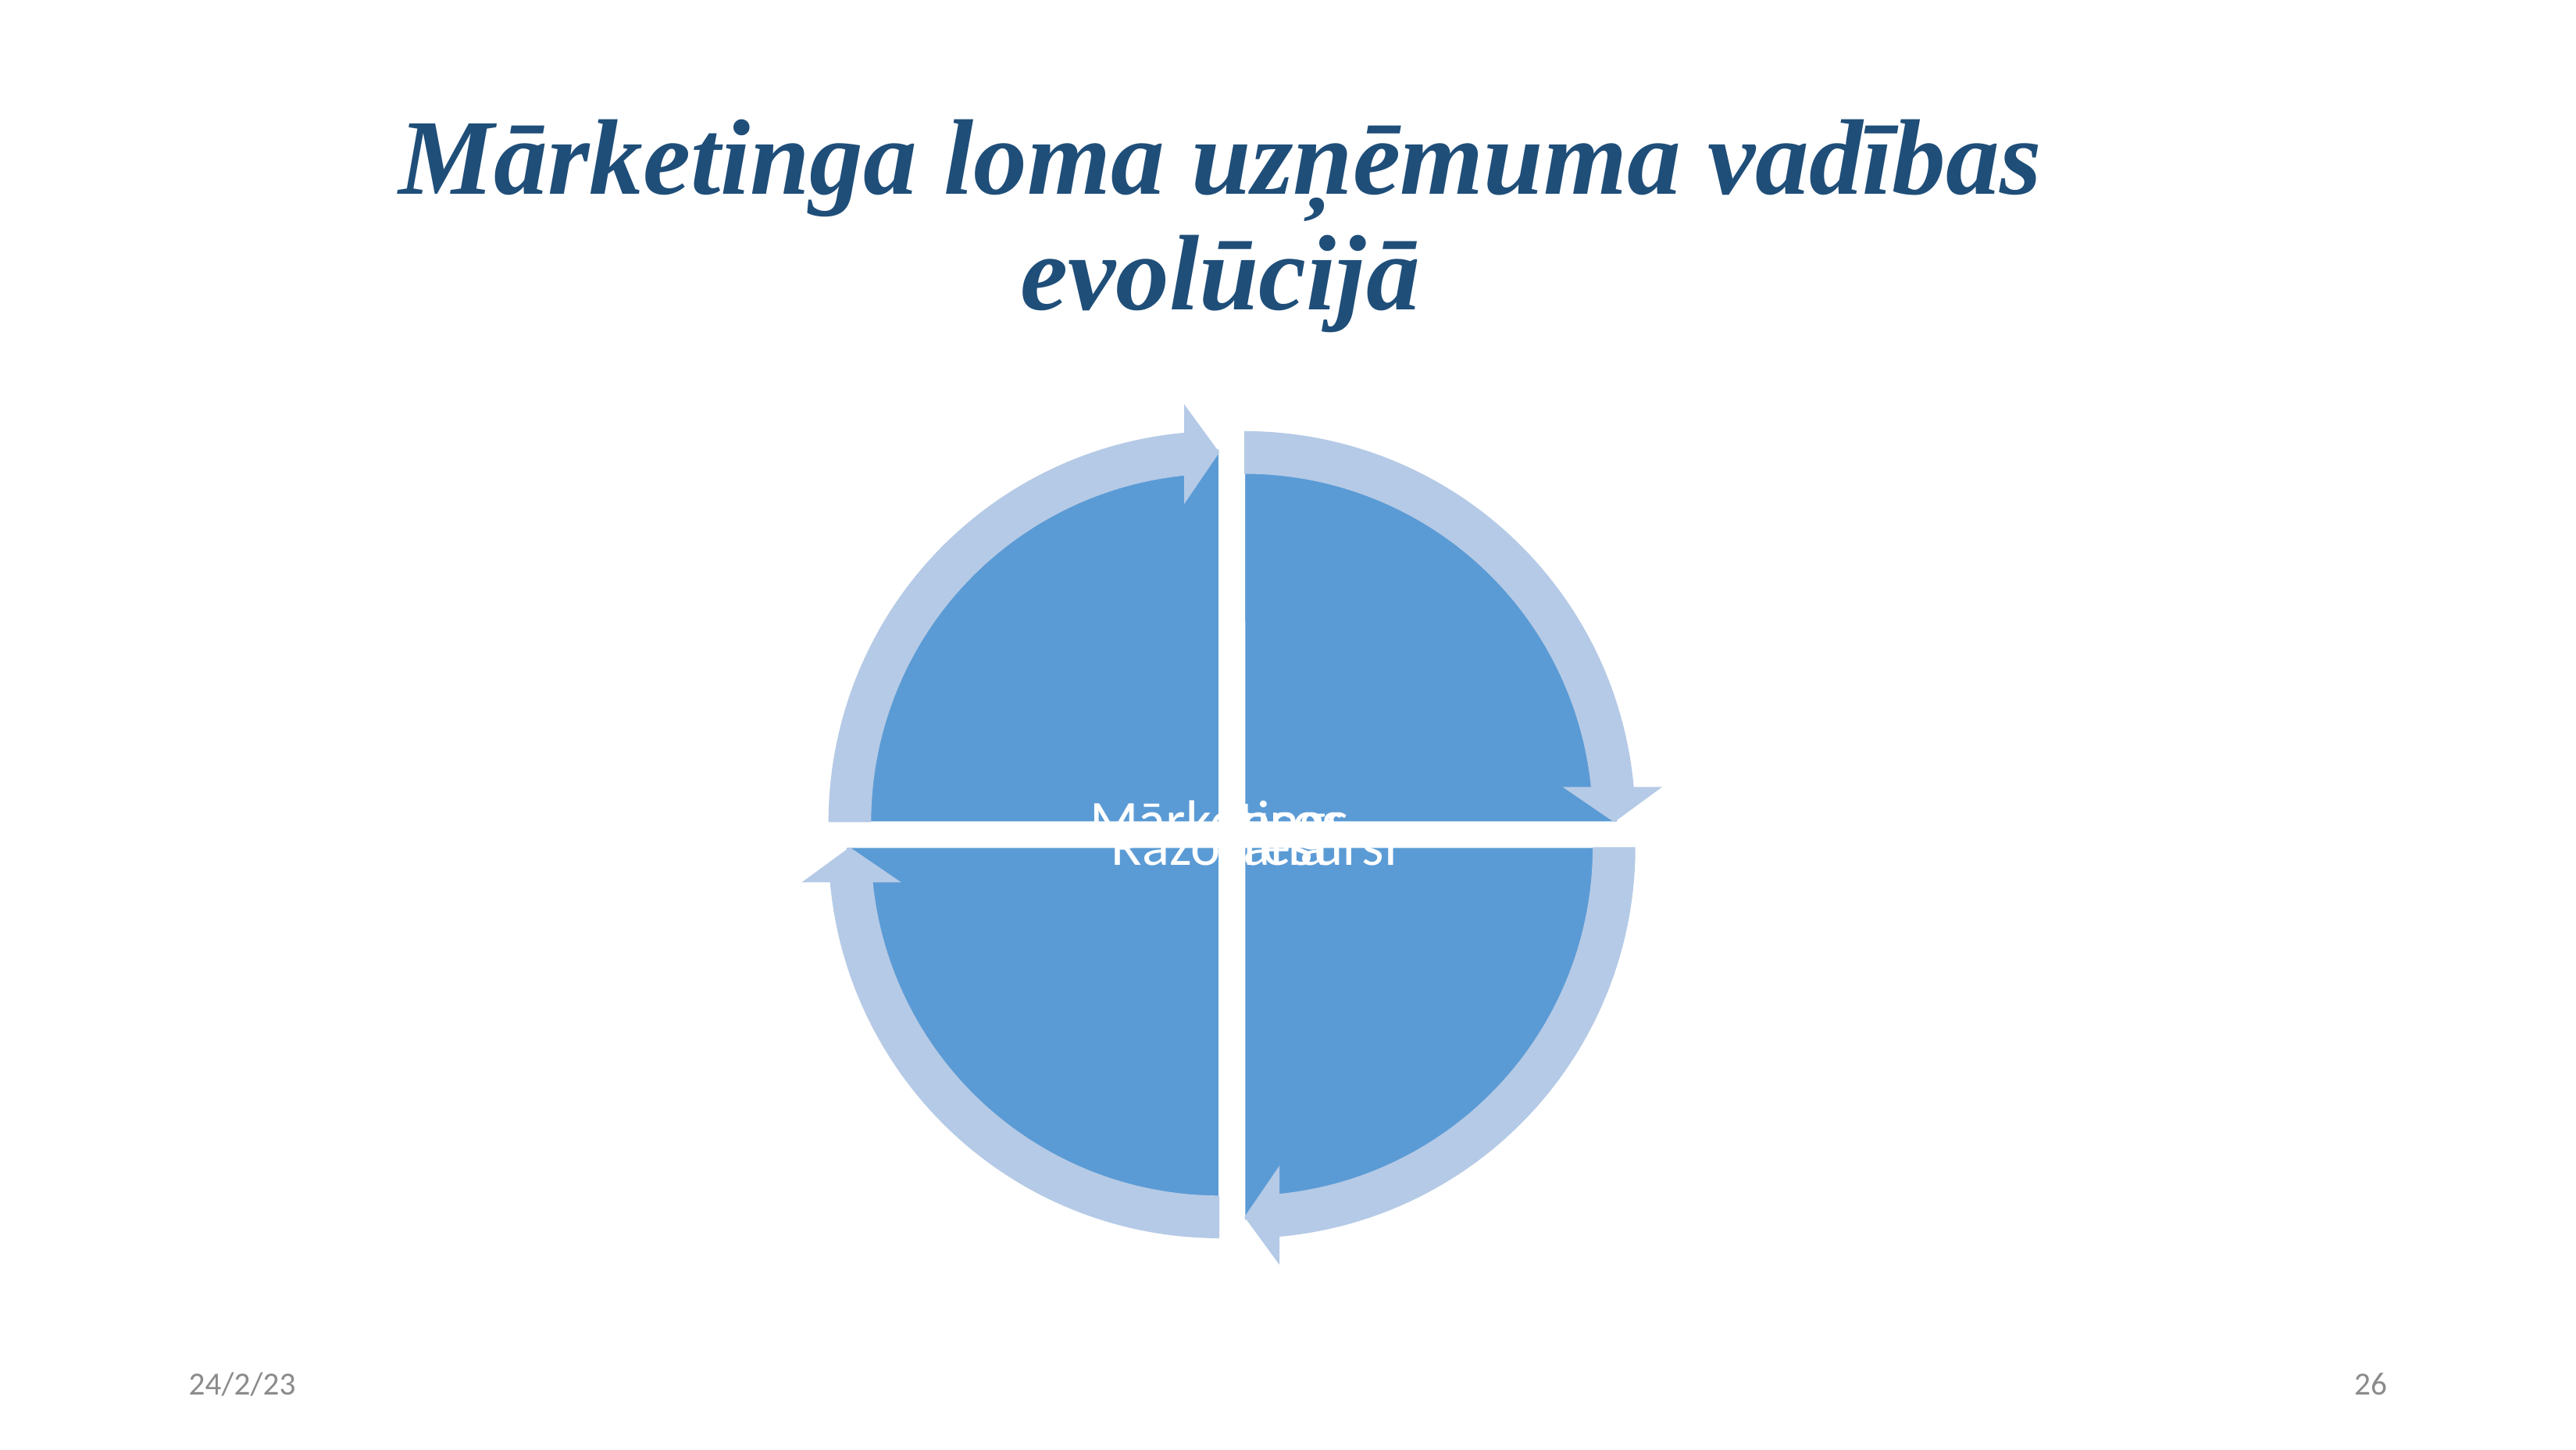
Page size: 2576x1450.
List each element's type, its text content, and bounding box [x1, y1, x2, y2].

slide_number 26 [1819, 1343, 2399, 1421]
title Mārketinga loma uzņēmuma vadības evolūcijā [177, 77, 2264, 358]
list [594, 392, 1874, 1282]
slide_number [177, 1343, 757, 1421]
